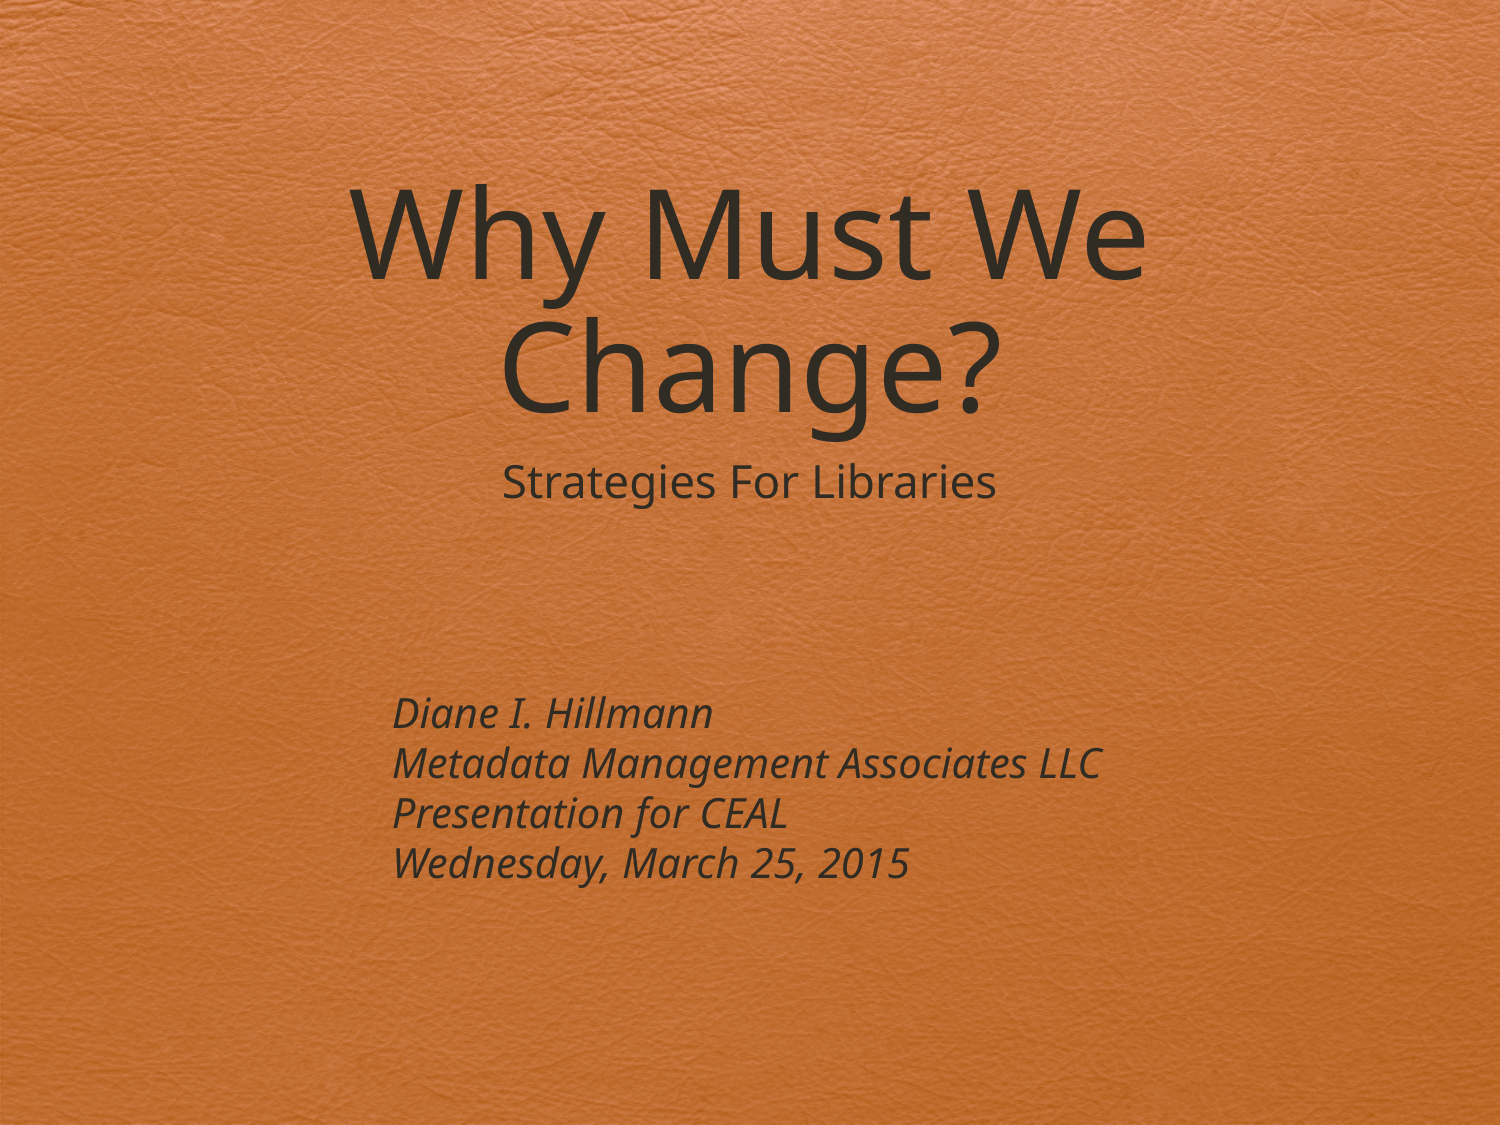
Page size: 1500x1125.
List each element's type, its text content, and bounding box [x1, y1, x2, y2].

subtitle Strategies For Libraries [81, 445, 1419, 555]
title Why Must We Change? [81, 224, 1419, 445]
text_box Diane I. Hillmann Metadata Management Associates LLC Presentation for CEAL Wednesday, March 25, 2015 [377, 679, 1118, 895]
